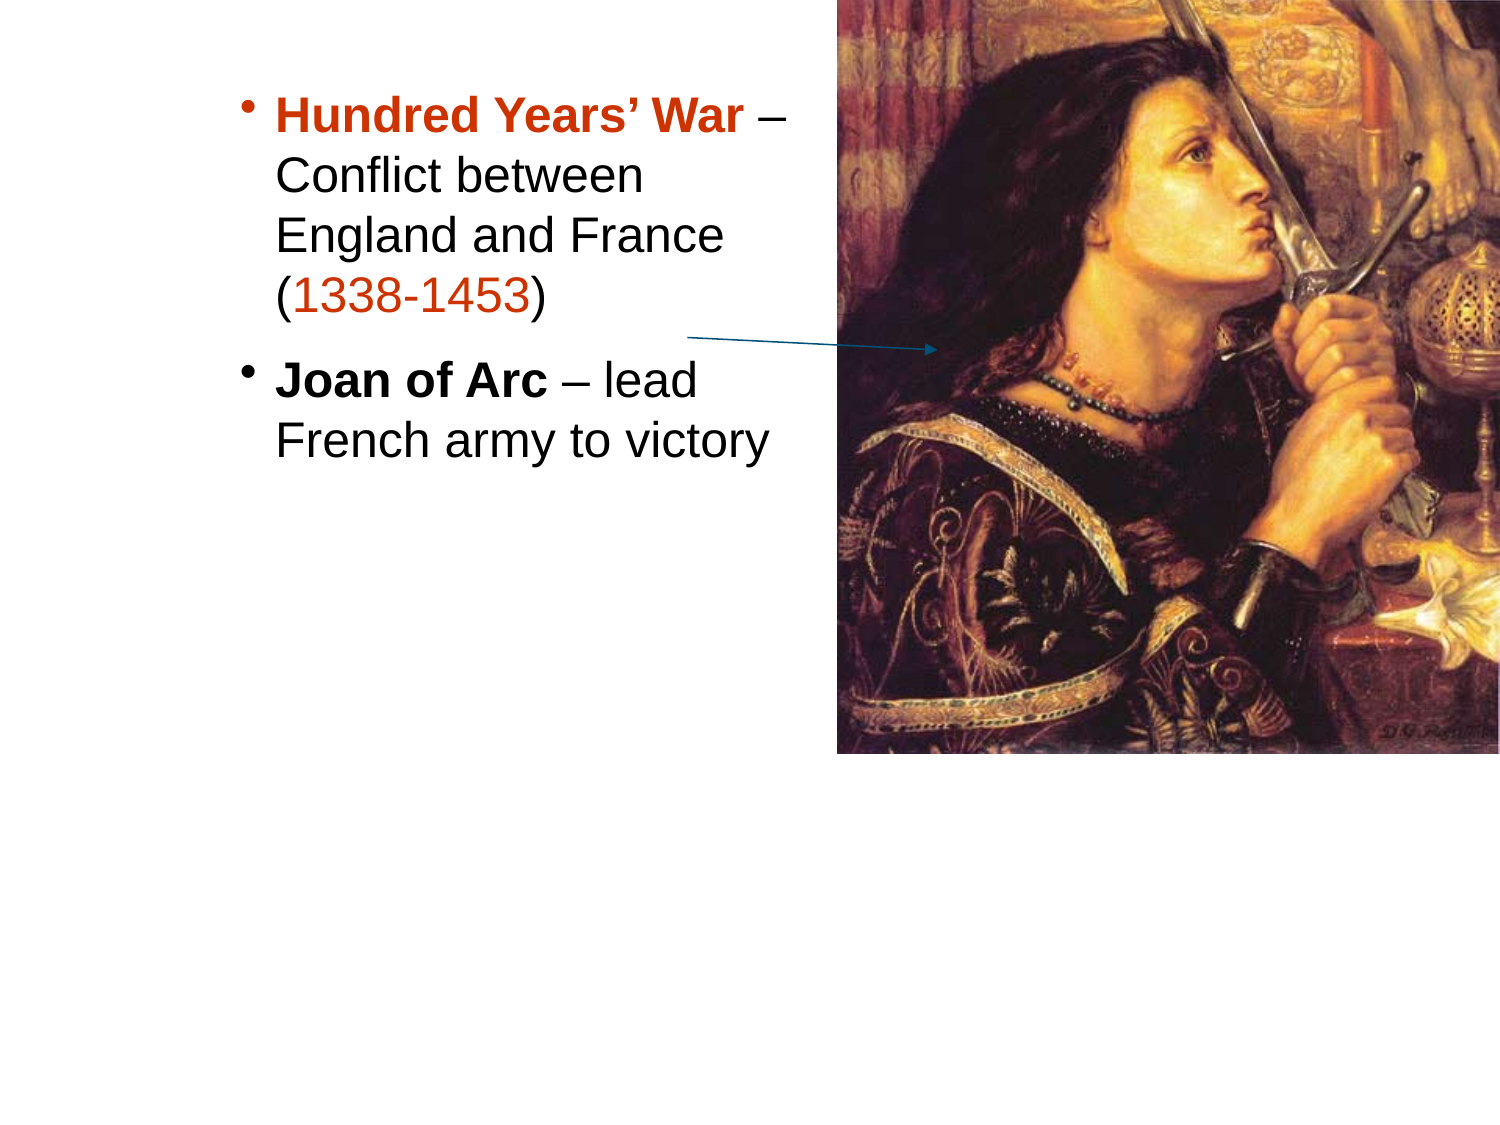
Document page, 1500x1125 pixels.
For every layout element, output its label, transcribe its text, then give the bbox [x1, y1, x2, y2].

text_box Hundred Years’ War – Conflict between England and France (1338-1453) Joan of Arc – lead French army to victory [224, 75, 825, 475]
picture [837, 0, 1500, 754]
